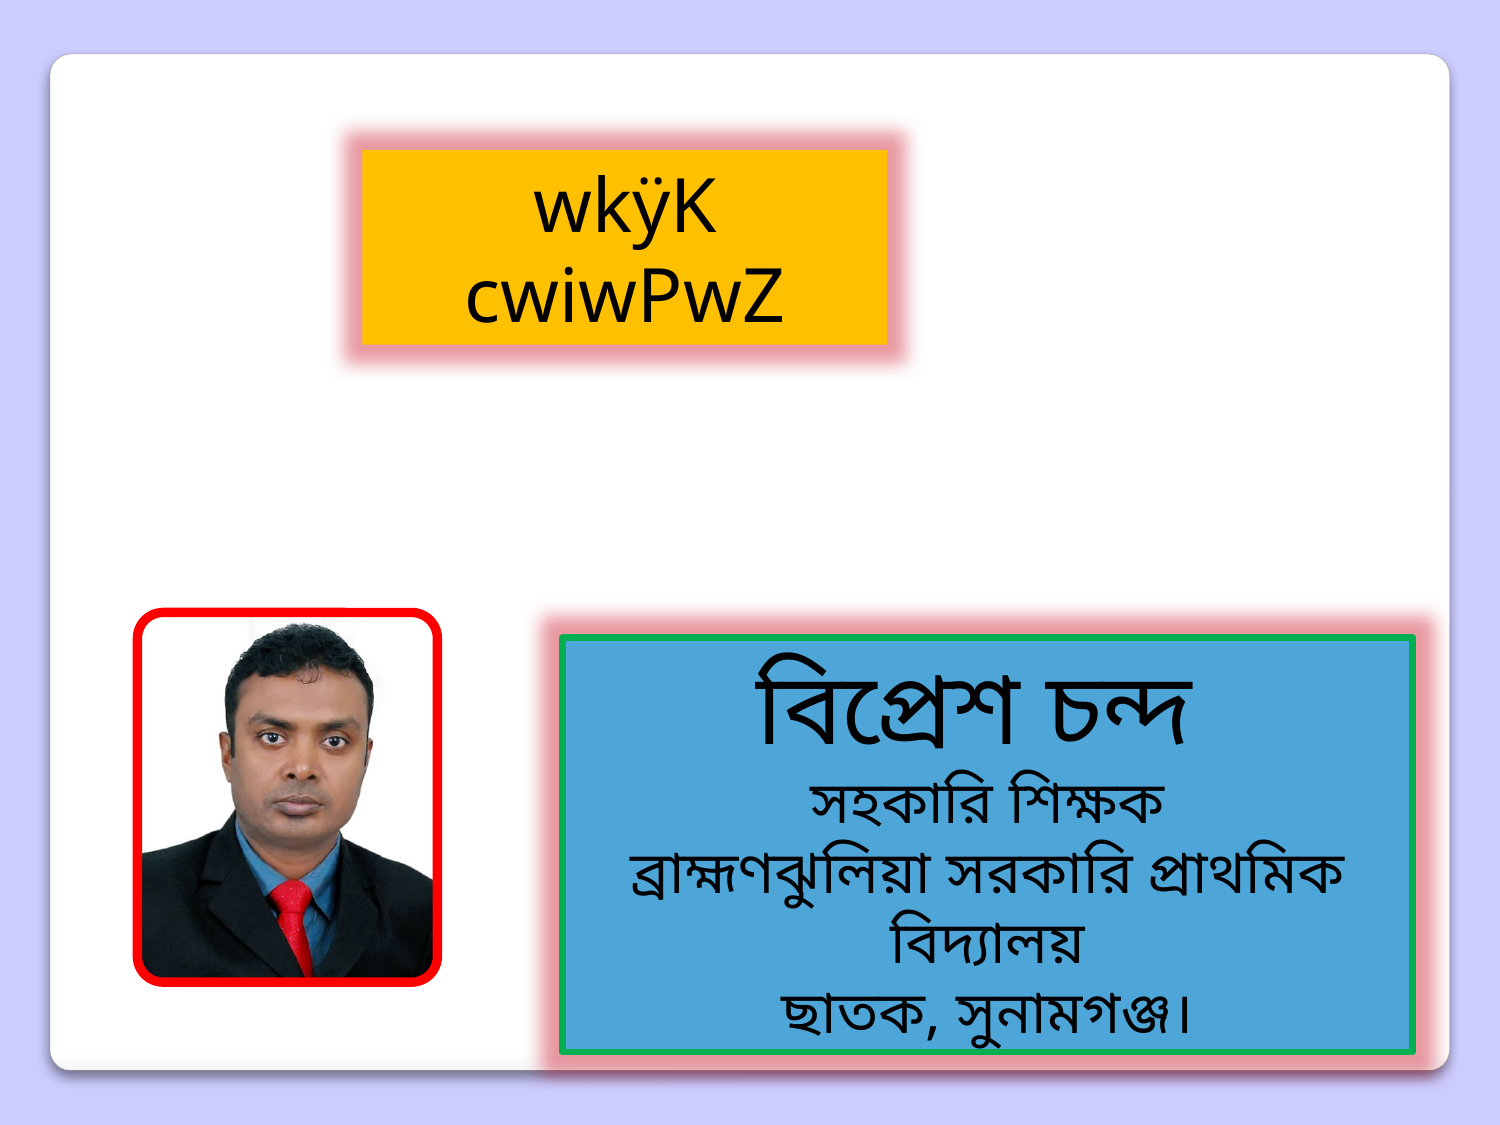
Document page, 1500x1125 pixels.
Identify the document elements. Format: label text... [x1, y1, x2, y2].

text_box বিপ্রেশ চন্দ সহকারি শিক্ষক ব্রাহ্মণঝুলিয়া সরকারি প্রাথমিক বিদ্যালয় ছাতক, সুনামগঞ্জ। [562, 637, 1413, 1053]
picture [137, 612, 438, 983]
text_box wkÿK cwiwPwZ [362, 149, 888, 345]
